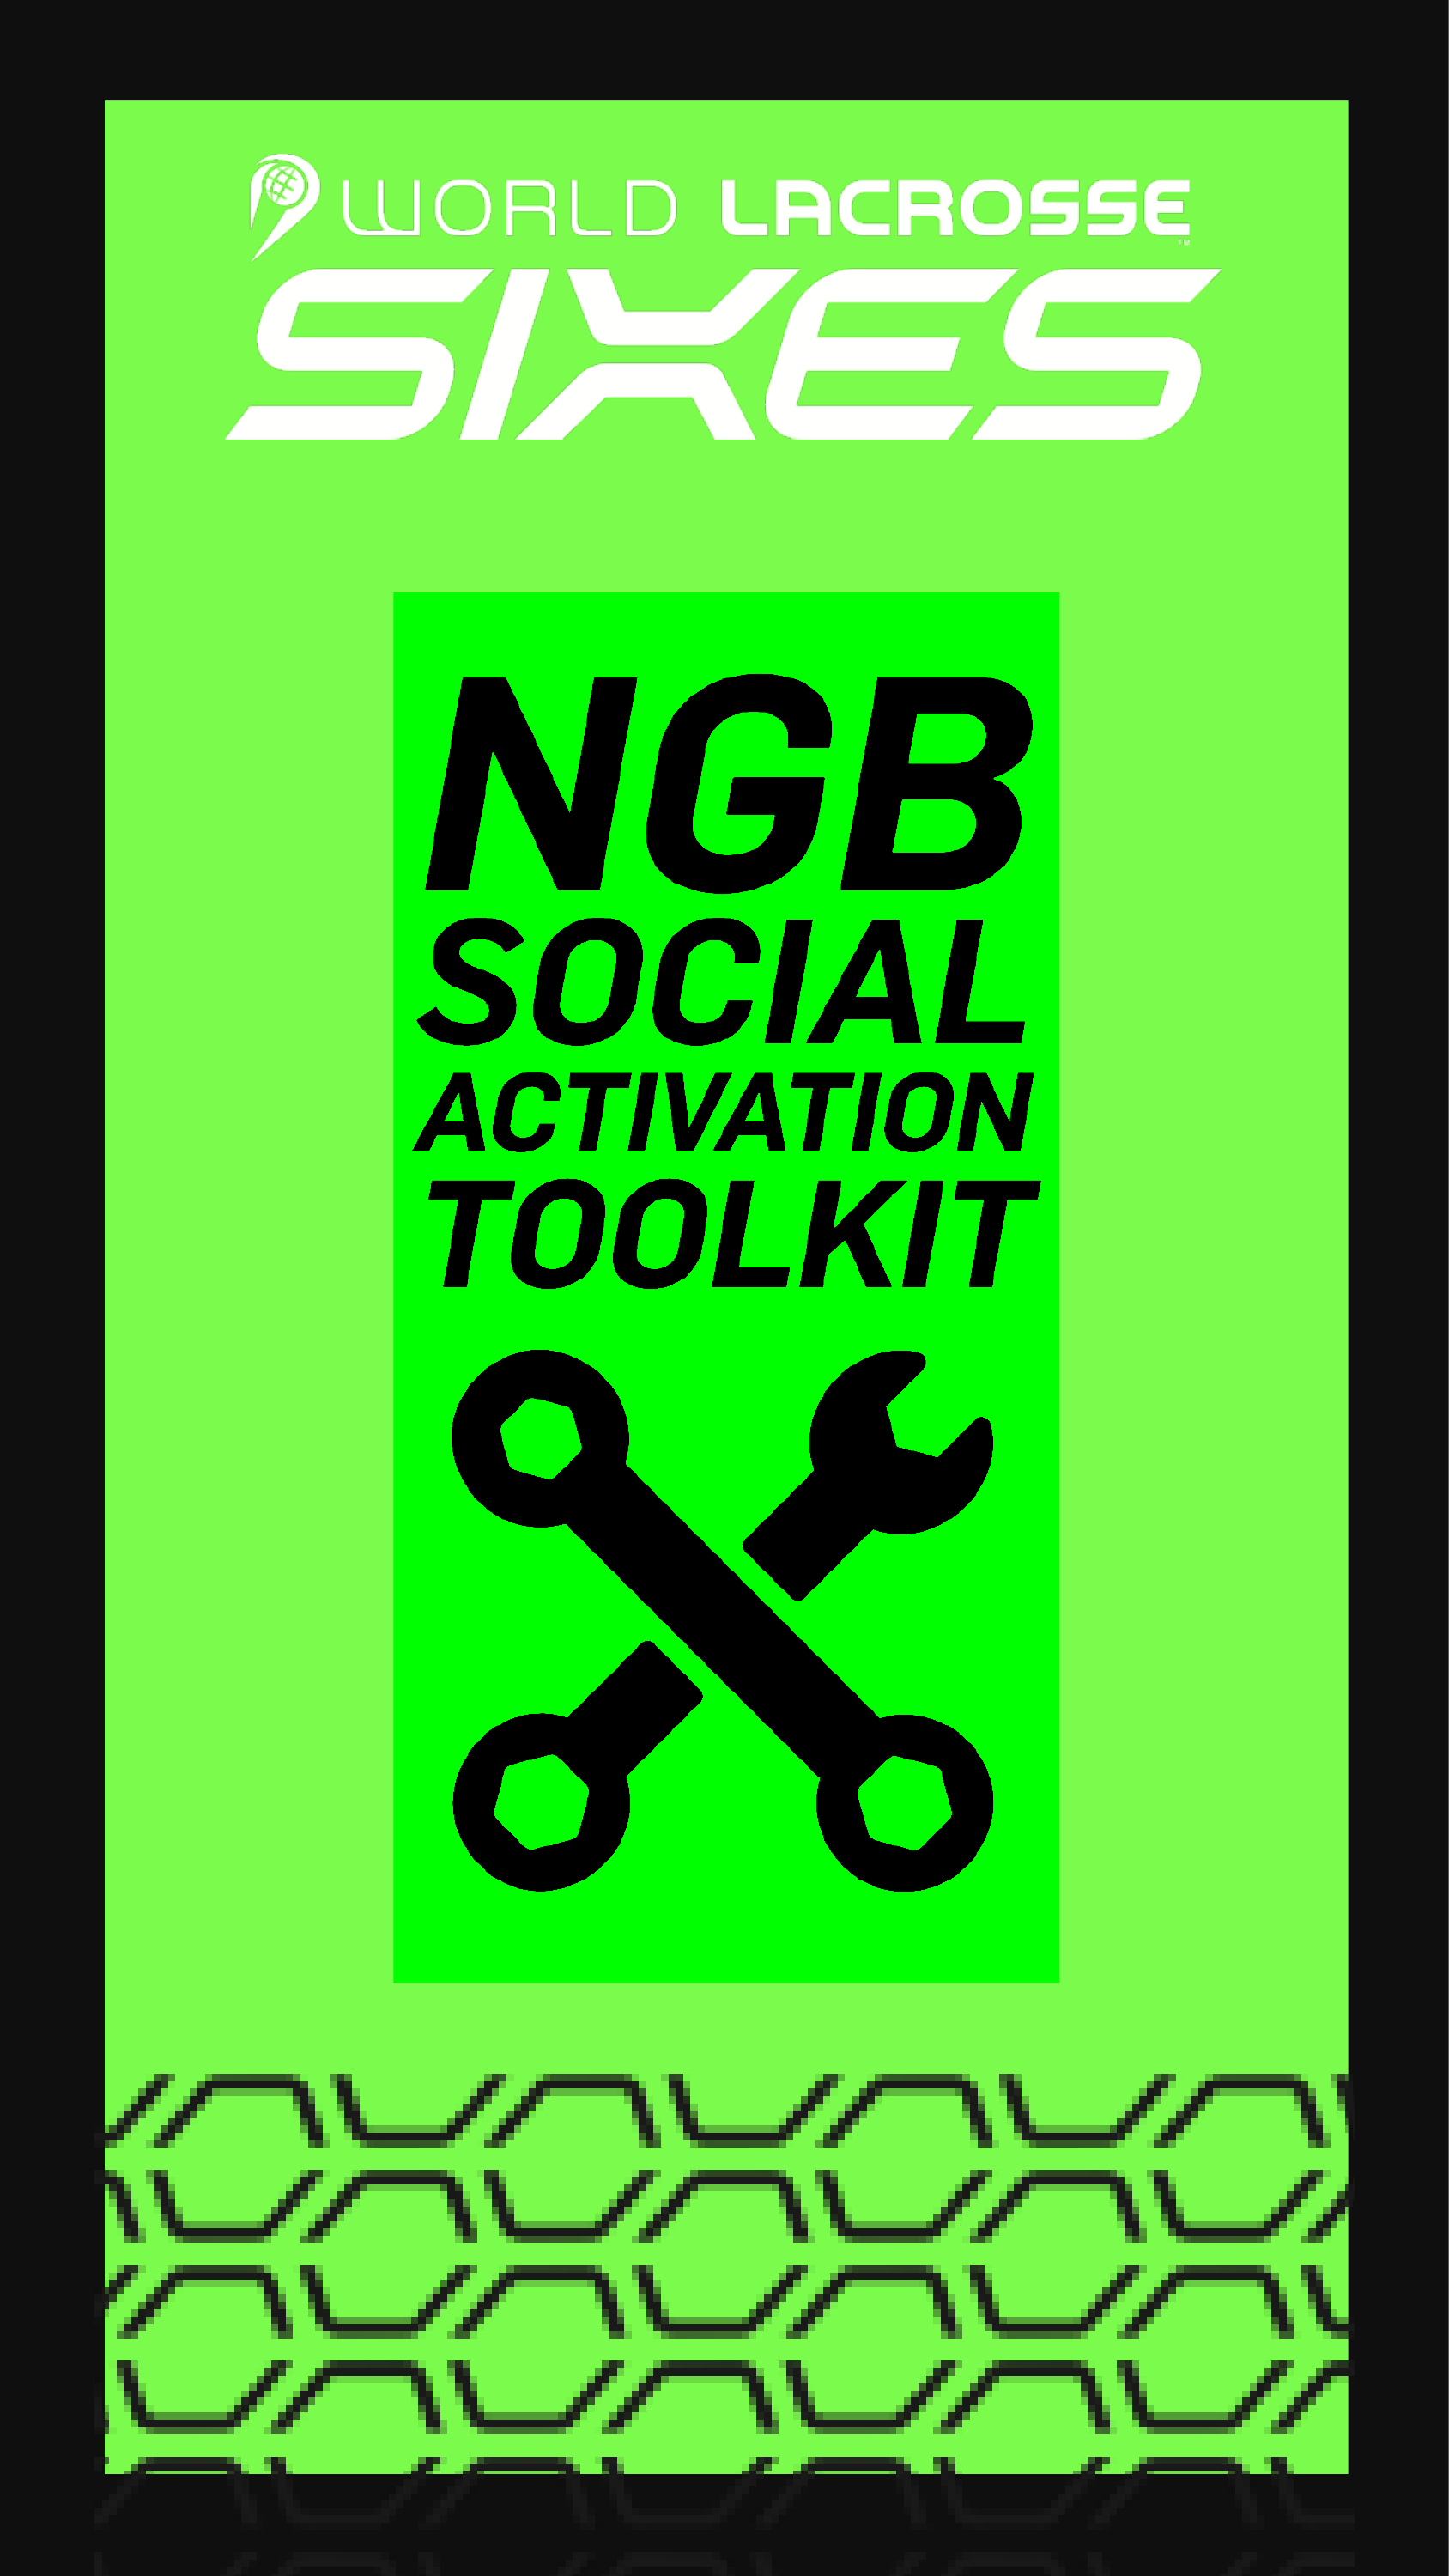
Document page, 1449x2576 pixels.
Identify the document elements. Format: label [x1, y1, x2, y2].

picture [94, 2072, 1355, 2576]
picture [225, 153, 1224, 440]
picture [393, 592, 1060, 1984]
